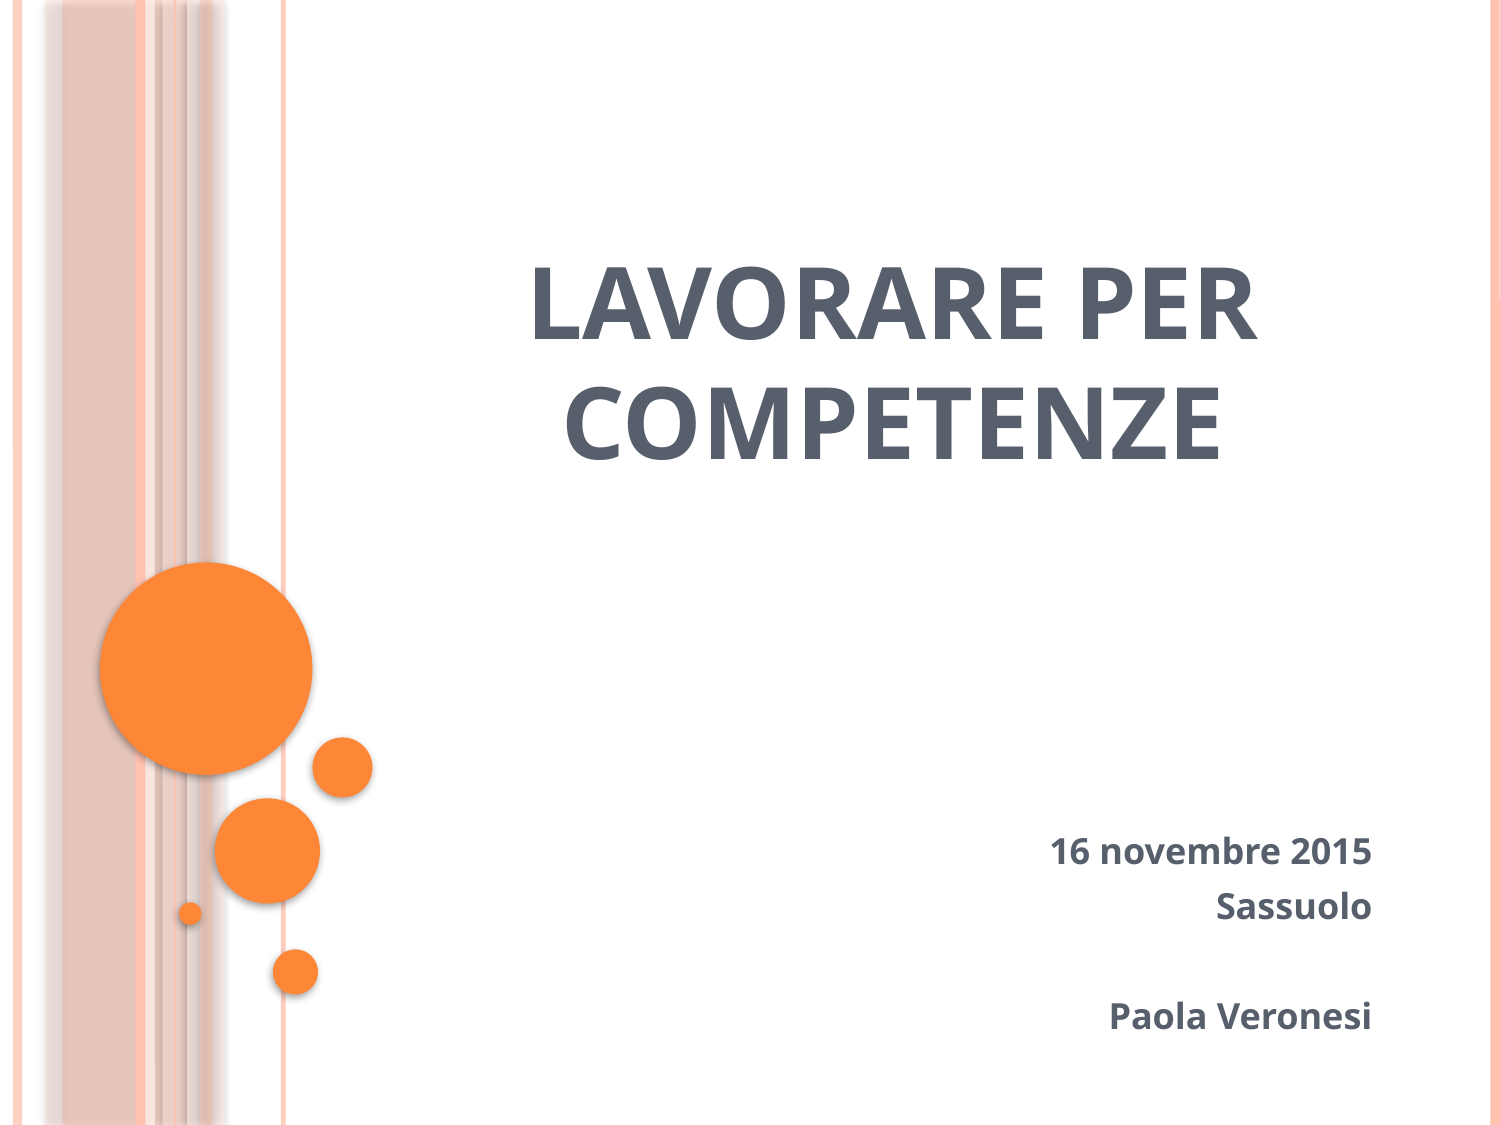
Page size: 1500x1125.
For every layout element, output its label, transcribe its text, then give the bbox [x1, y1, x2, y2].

subtitle 16 novembre 2015 Sassuolo Paola Veronesi [375, 820, 1388, 1046]
title Lavorare per competenze [386, 175, 1400, 487]
